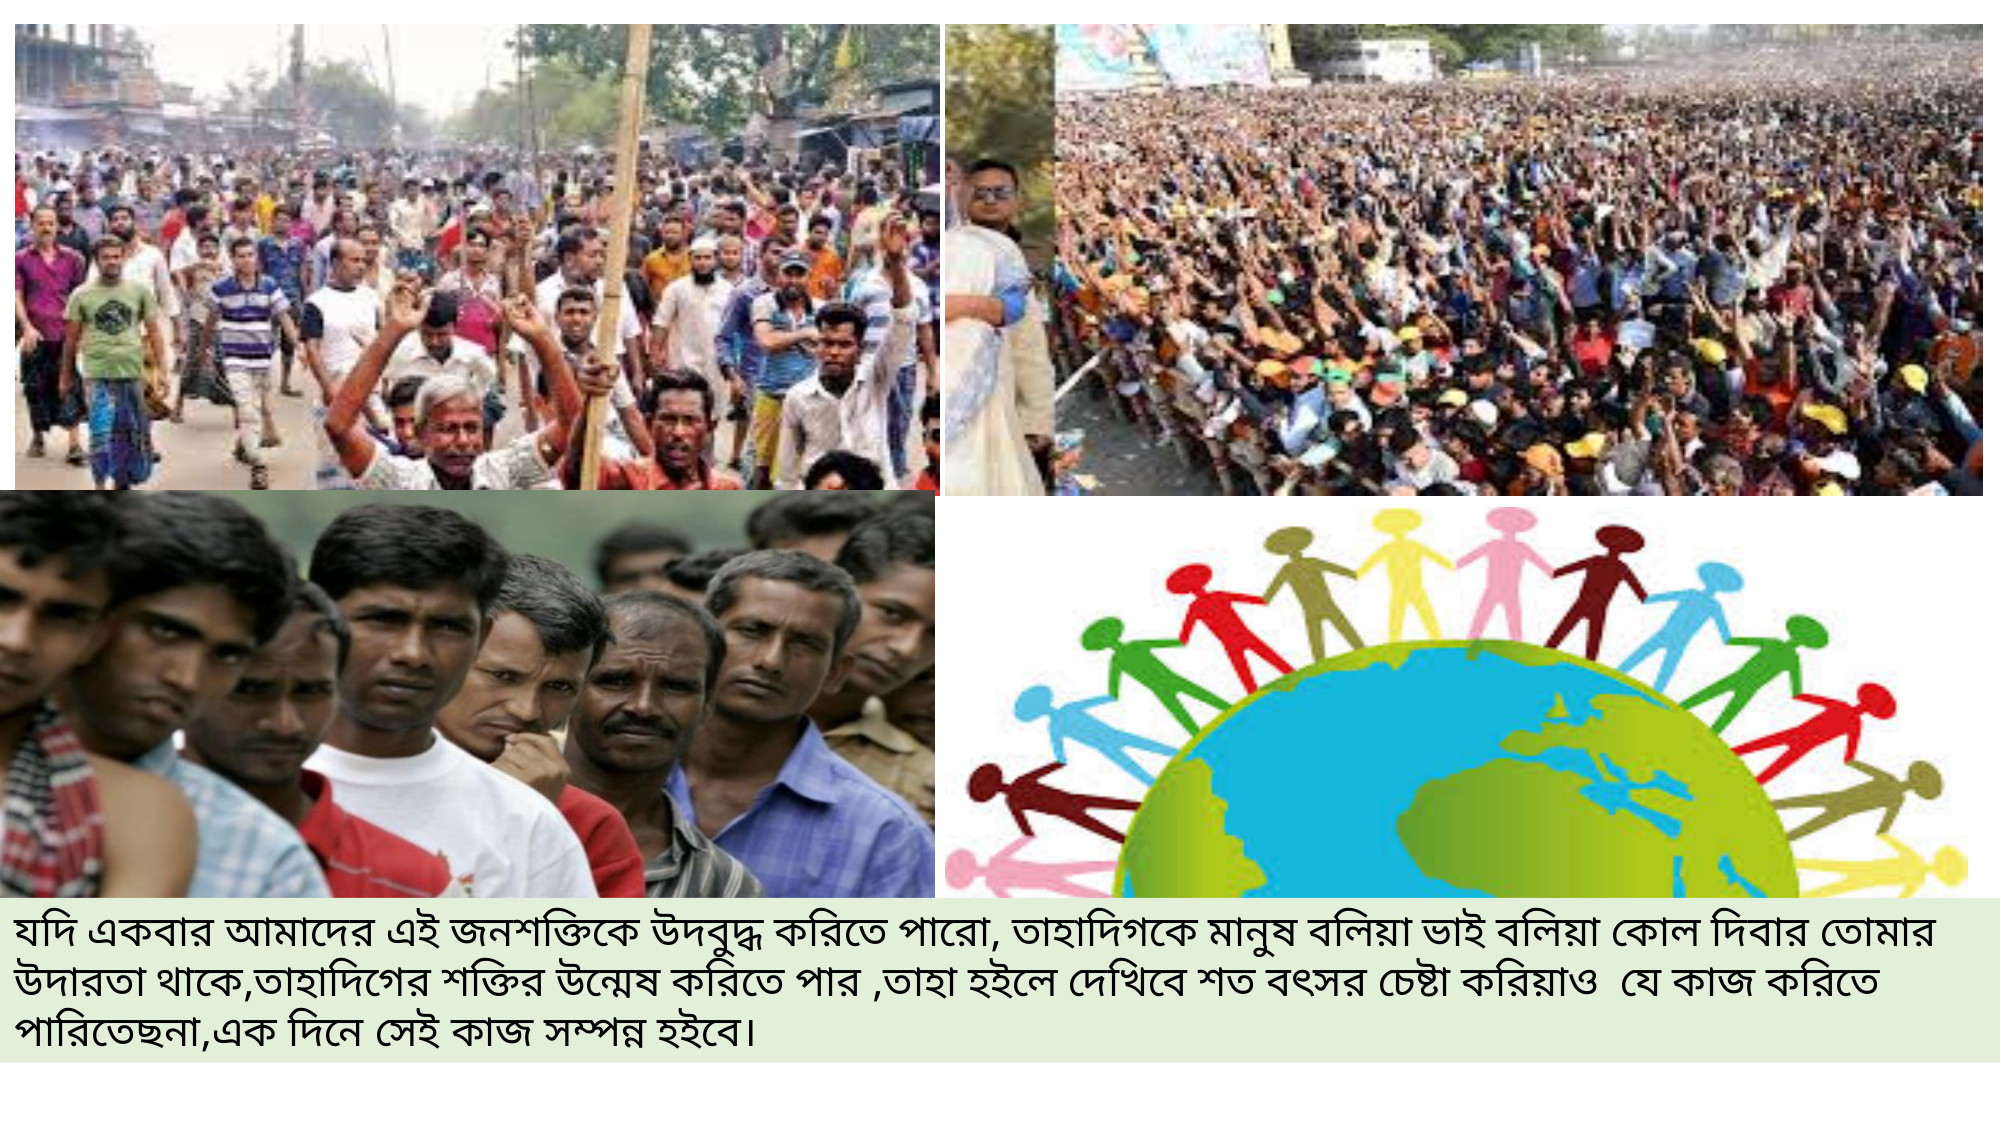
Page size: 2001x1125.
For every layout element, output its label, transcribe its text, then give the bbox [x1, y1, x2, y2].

picture [0, 24, 940, 906]
picture [945, 24, 1983, 496]
picture [945, 507, 1968, 916]
text_box যদি একবার আমাদের এই জনশক্তিকে উদবুদ্ধ করিতে পারো, তাহাদিগকে মানুষ বলিয়া ভাই বলিয়া কোল দিবার তোমার উদারতা থাকে,তাহাদিগের শক্তির উন্মেষ করিতে পার ,তাহা হইলে দেখিবে শত বৎসর চেষ্টা করিয়াও যে কাজ করিতে পারিতেছনা,এক দিনে সেই কাজ সম্পন্ন হইবে। [0, 897, 2000, 1063]
